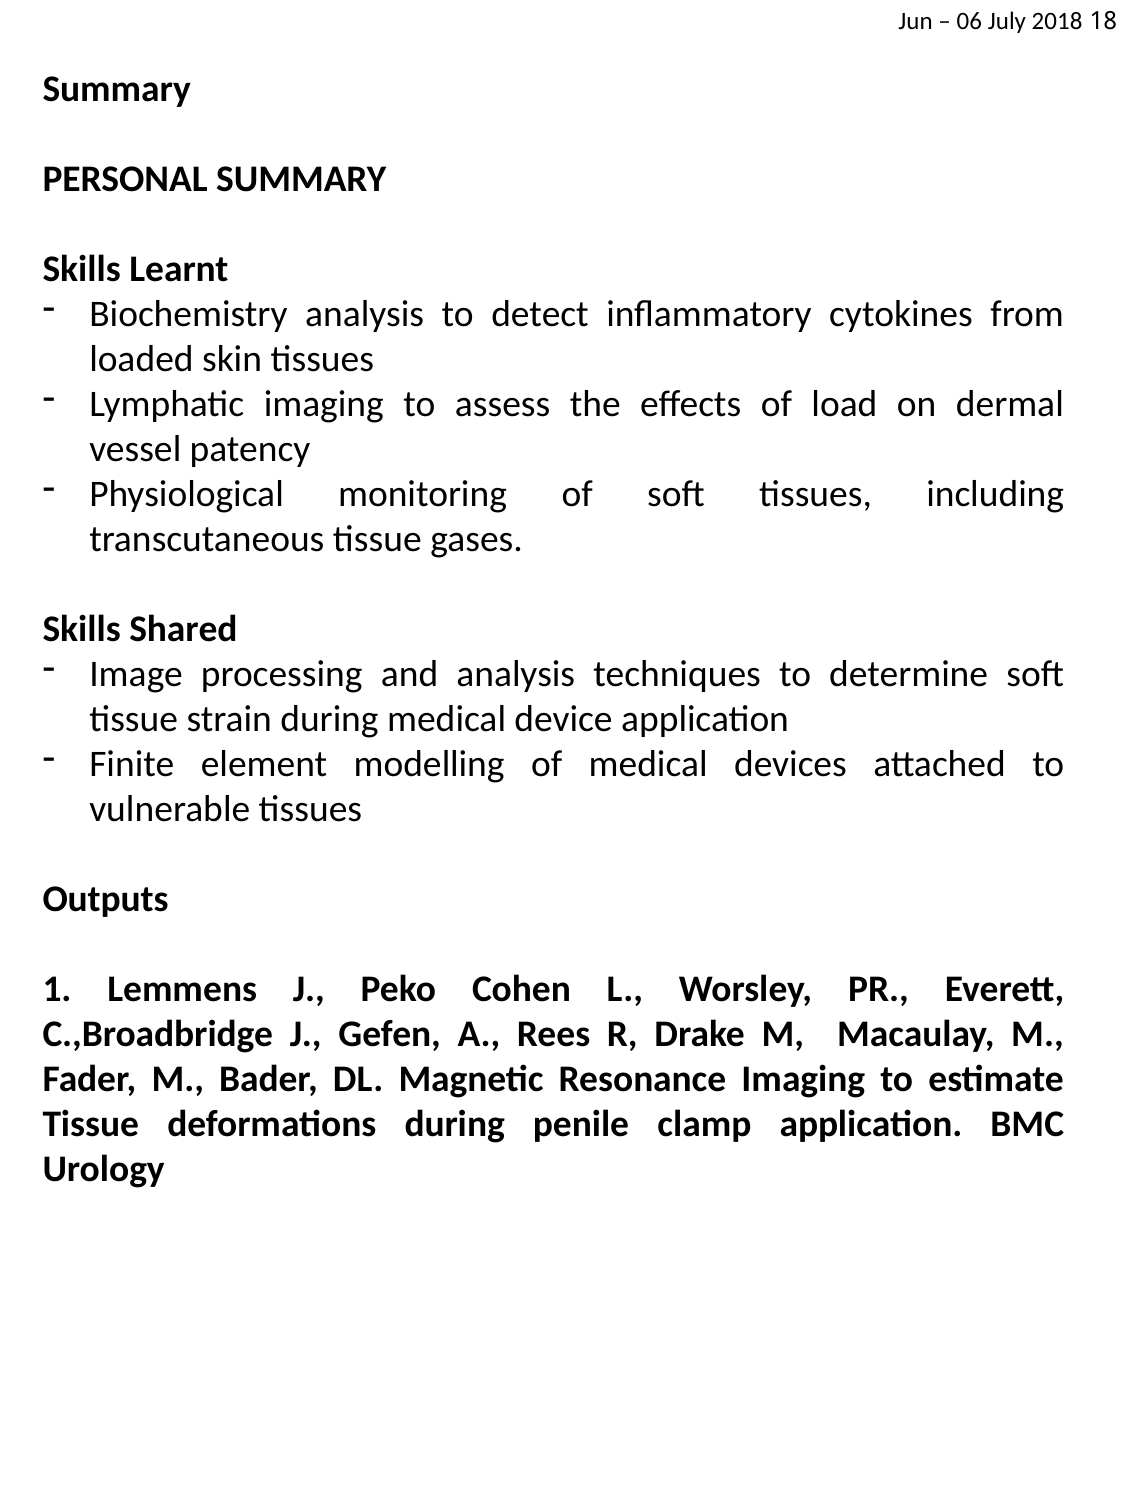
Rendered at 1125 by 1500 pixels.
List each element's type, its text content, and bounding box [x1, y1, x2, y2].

text_box 18 Jun – 06 July 2018 [815, 0, 1125, 87]
text_box Summary PERSONAL SUMMARY Skills Learnt Biochemistry analysis to detect inflammatory cytokines from loaded skin tissues Lymphatic imaging to assess the effects of load on dermal vessel patency Physiological monitoring of soft tissues, including transcutaneous tissue gases. Skills Shared Image processing and analysis techniques to determine soft tissue strain during medical device application Finite element modelling of medical devices attached to vulnerable tissues Outputs 1. Lemmens J., Peko Cohen L., Worsley, PR., Everett, C.,Broadbridge J., Gefen, A., Rees R, Drake M, Macaulay, M., Fader, M., Bader, DL. Magnetic Resonance Imaging to estimate Tissue deformations during penile clamp application. BMC Urology [27, 56, 1080, 1242]
